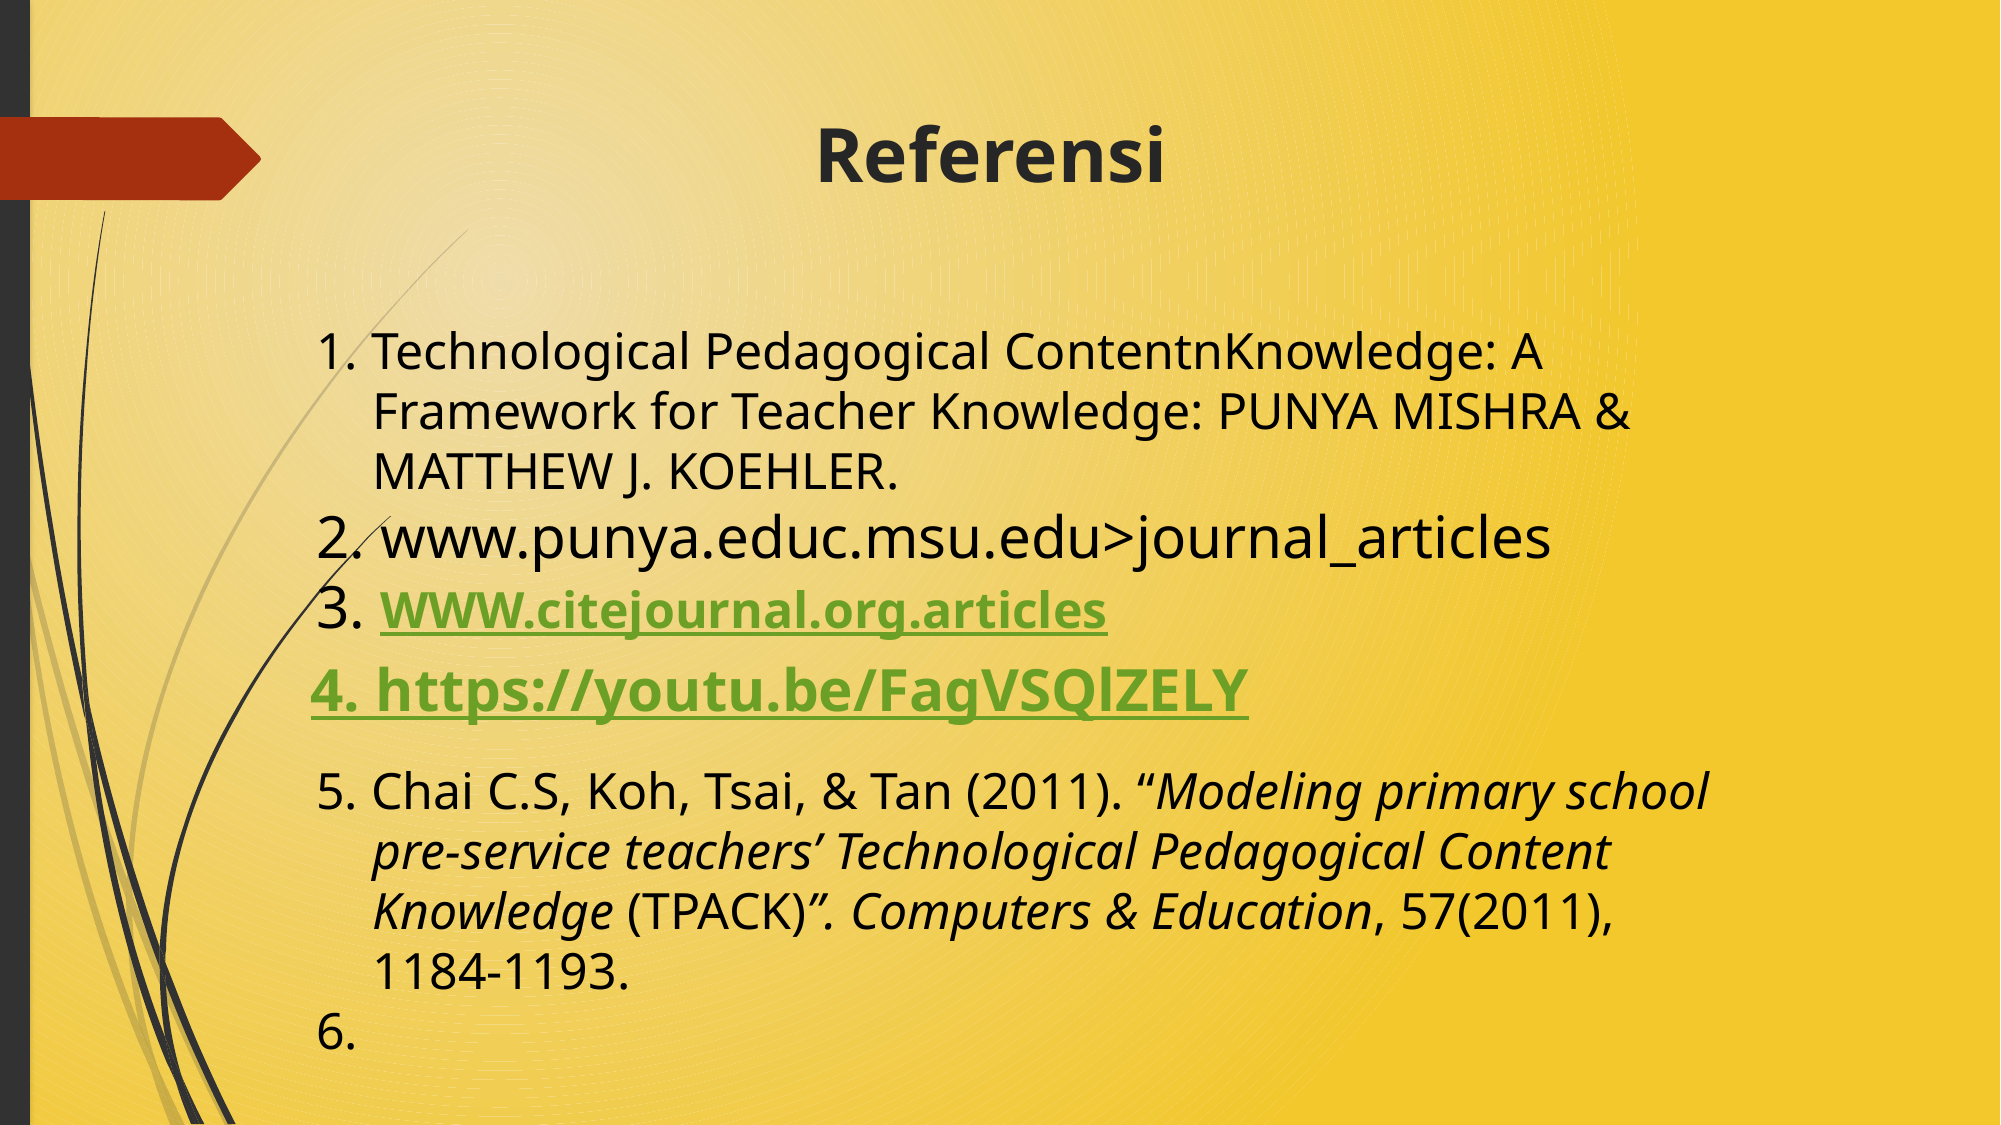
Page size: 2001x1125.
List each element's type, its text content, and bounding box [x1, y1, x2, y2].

title Referensi [270, 100, 1732, 311]
text_box 4. https://youtu.be/FagVSQlZELY [295, 645, 1264, 740]
text_box 1. Technological Pedagogical ContentnKnowledge: A Framework for Teacher Knowledge: PUNYA MISHRA & MATTHEW J. KOEHLER. 2. www.punya.educ.msu.edu>journal_articles 3. WWW.citejournal.org.articles 5. Chai C.S, Koh, Tsai, & Tan (2011). “Modeling primary school pre-service teachers’ Technological Pedagogical Content Knowledge (TPACK)”. Computers & Education, 57(2011), 1184-1193. 6. [301, 312, 1748, 1068]
